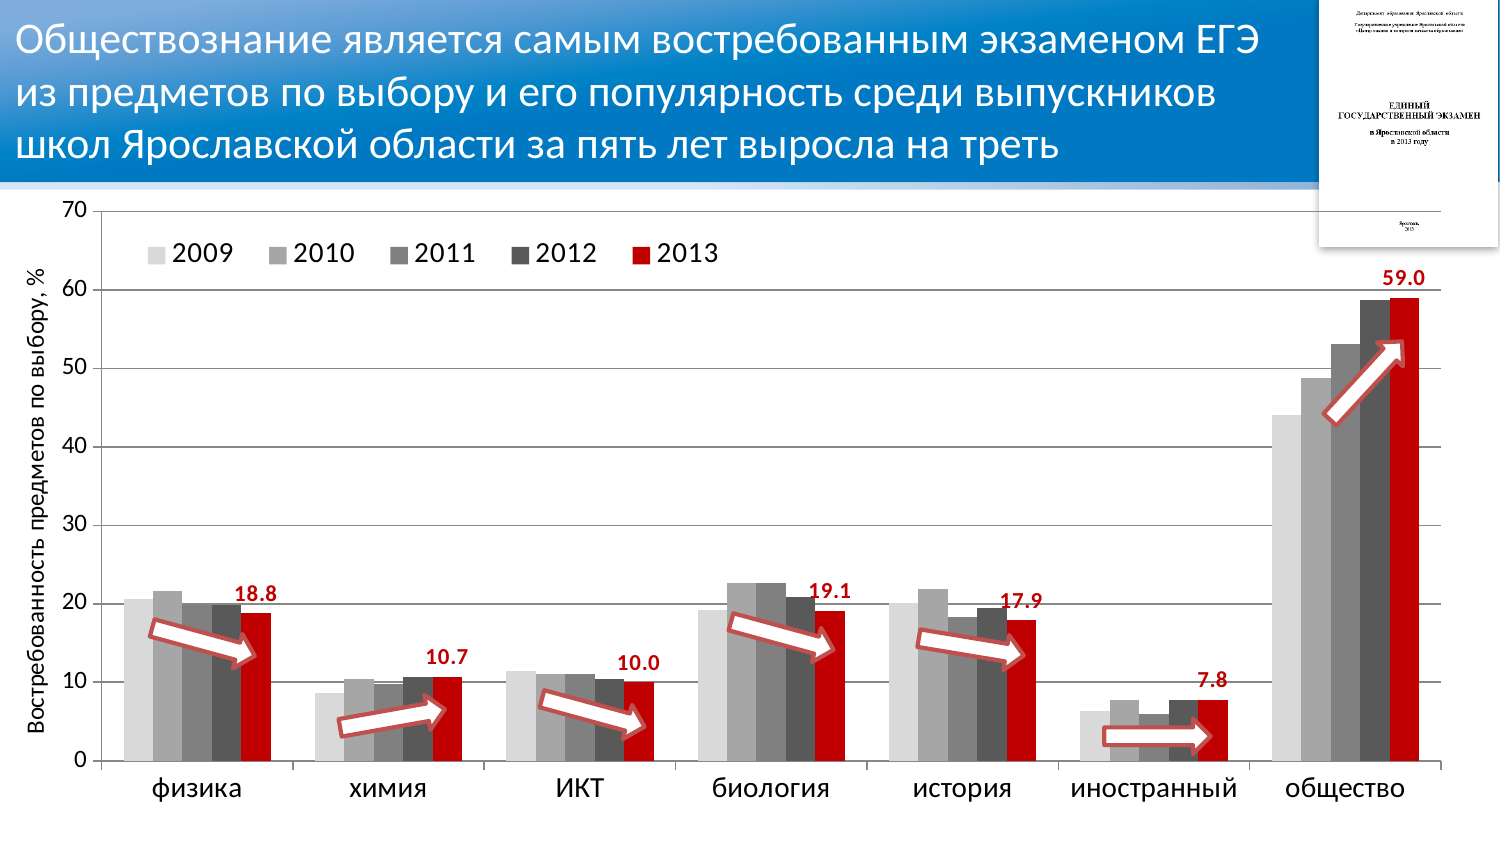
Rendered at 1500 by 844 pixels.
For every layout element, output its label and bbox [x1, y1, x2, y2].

picture [0, 0, 1500, 234]
chart [17, 189, 1459, 824]
